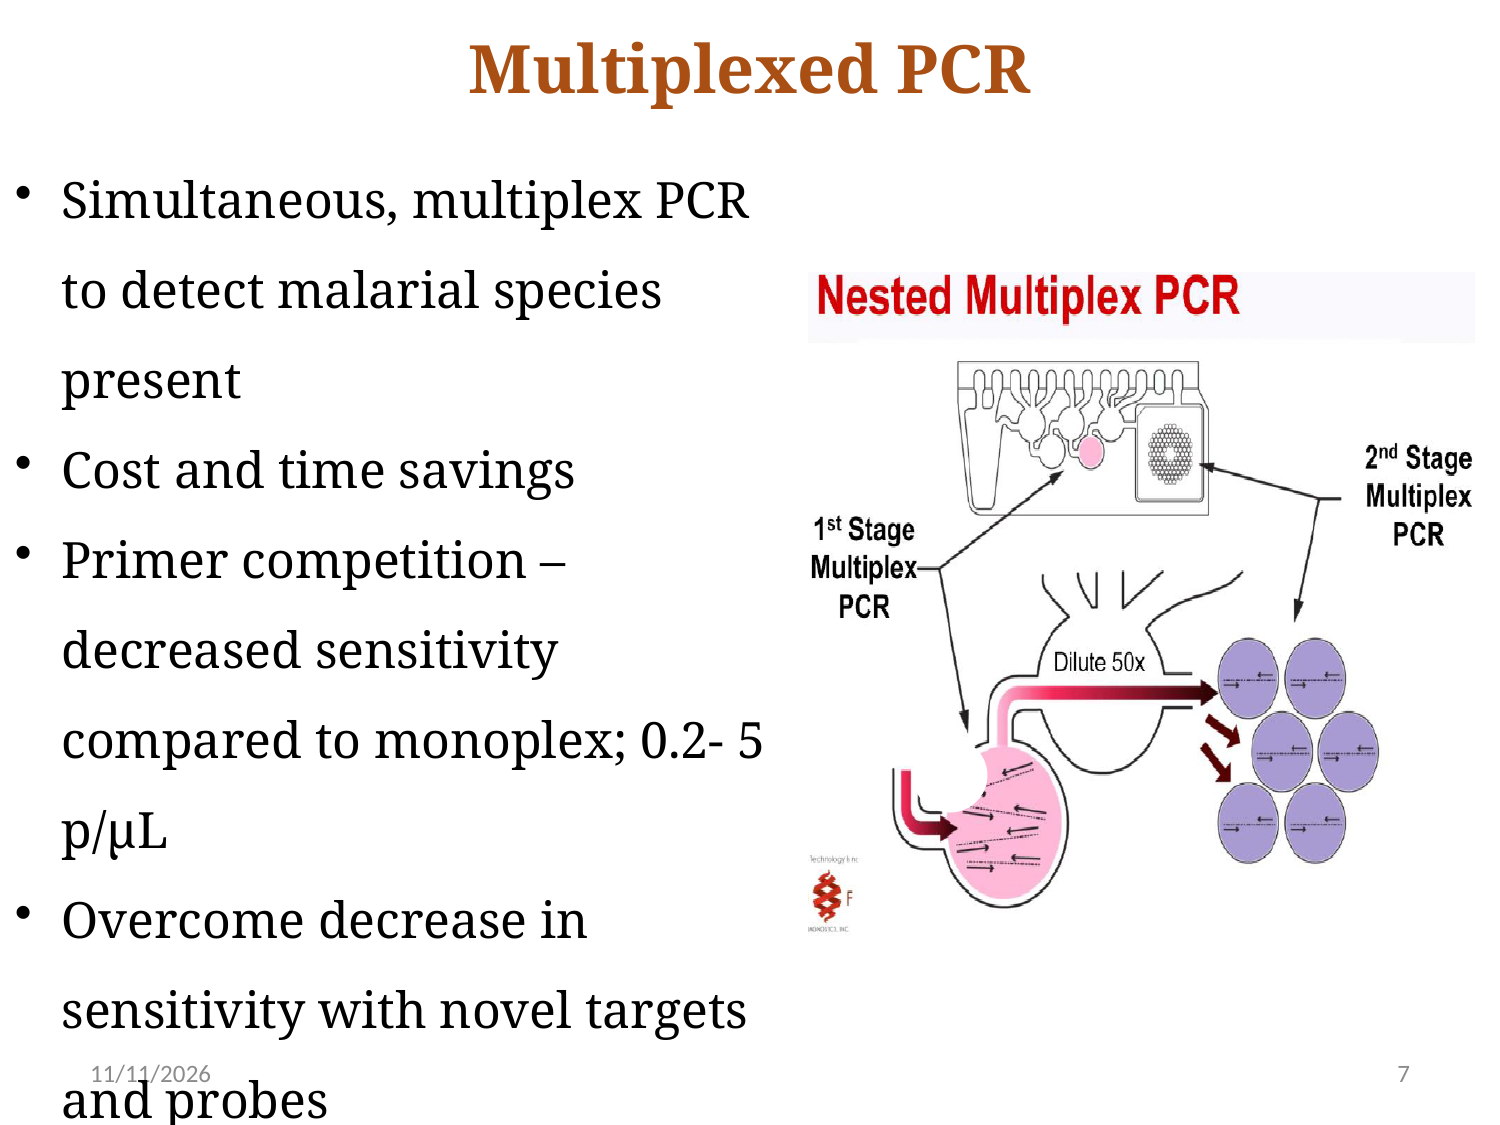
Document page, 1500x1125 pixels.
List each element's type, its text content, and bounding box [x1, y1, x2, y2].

text_box Multiplexed PCR [0, 2, 1500, 91]
picture [808, 272, 1476, 954]
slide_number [75, 1042, 425, 1103]
slide_number 7 [1074, 1042, 1425, 1103]
text_box Simultaneous, multiplex PCR to detect malarial species present Cost and time savings Primer competition – decreased sensitivity compared to monoplex; 0.2- 5 p/µL Overcome decrease in sensitivity with novel targets and probes [0, 131, 809, 1125]
